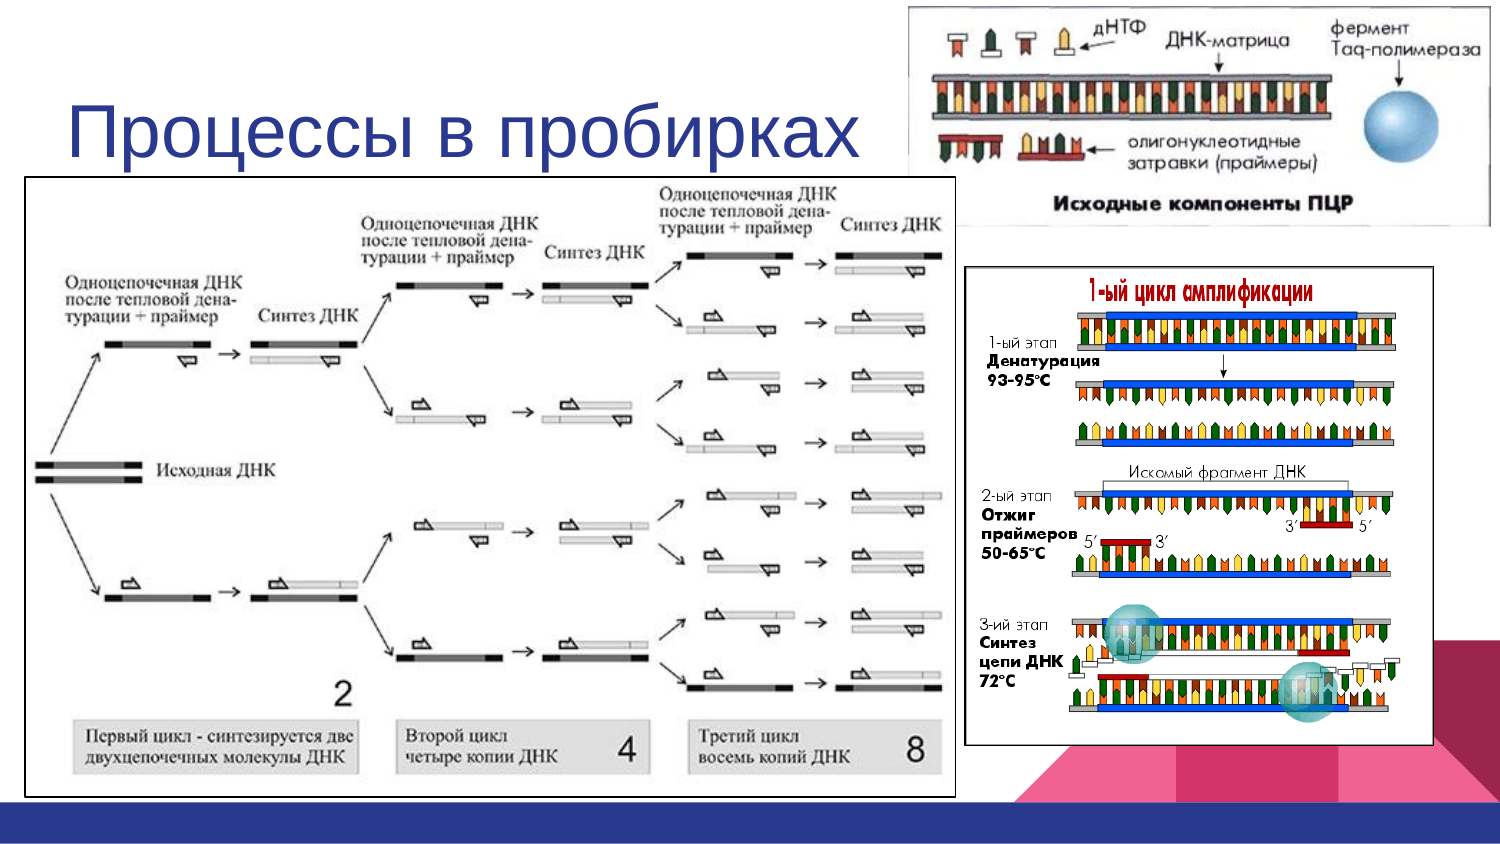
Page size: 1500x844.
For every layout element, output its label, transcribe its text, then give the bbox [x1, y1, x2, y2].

picture [965, 266, 1433, 745]
title Процессы в пробирках [51, 67, 902, 167]
picture [25, 6, 1491, 797]
